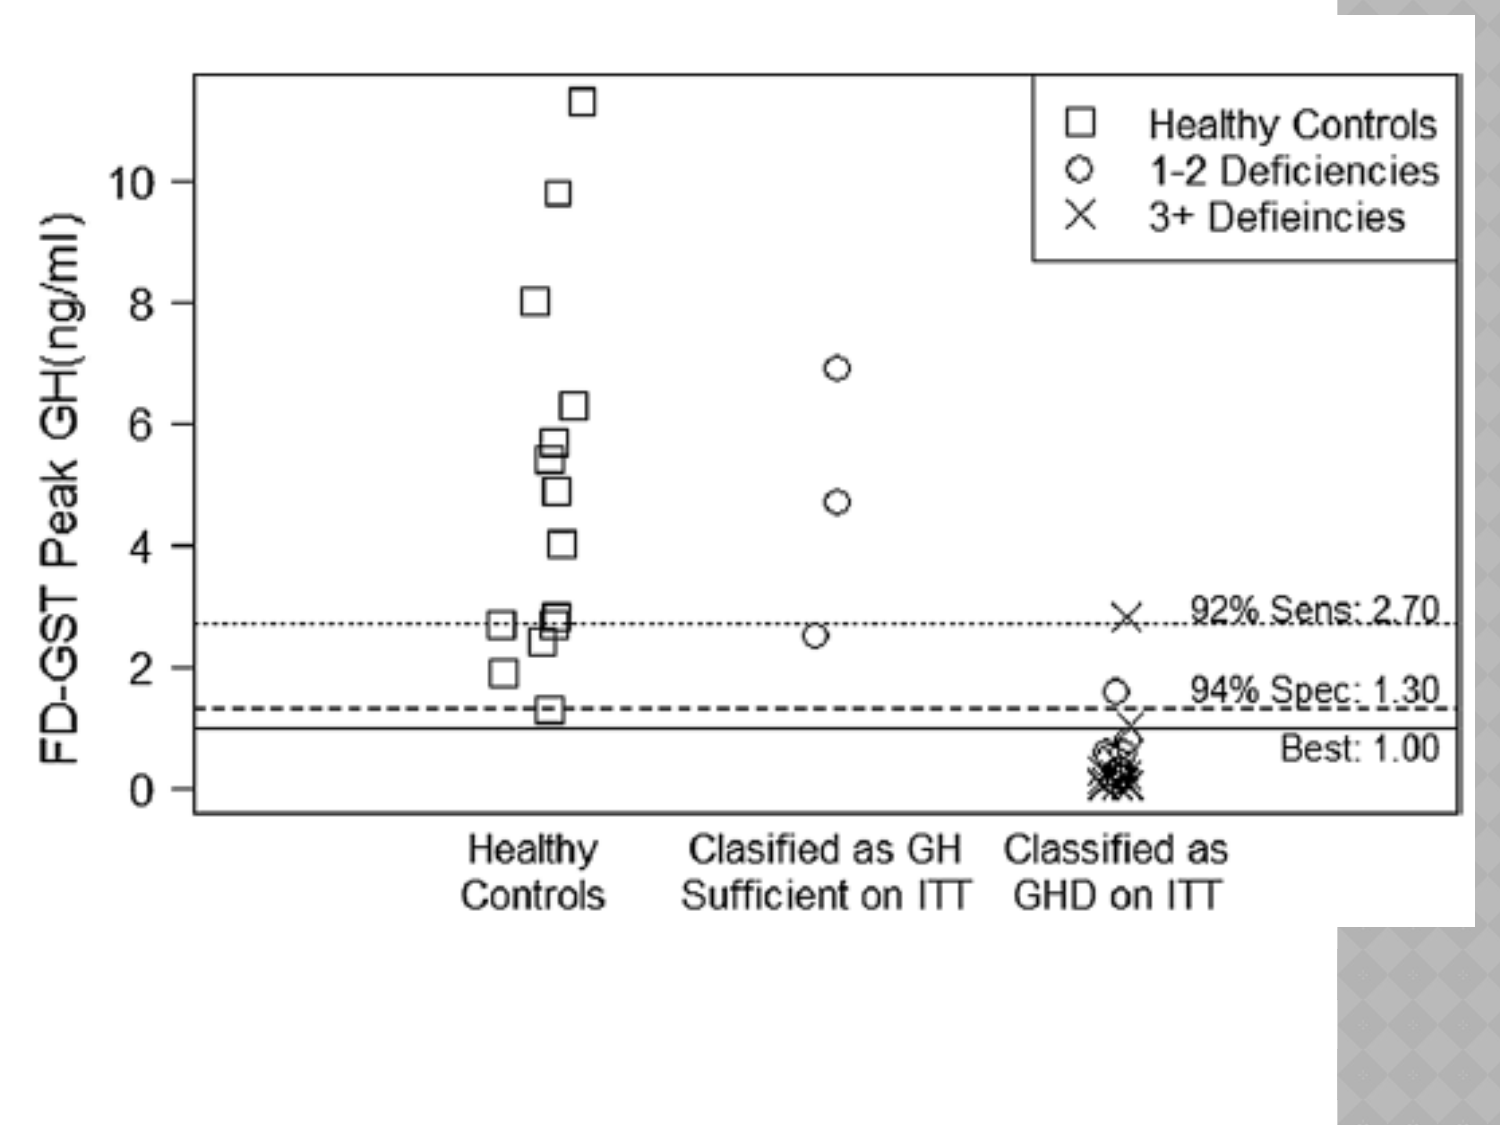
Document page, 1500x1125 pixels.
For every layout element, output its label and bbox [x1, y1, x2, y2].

list [0, 15, 1476, 927]
